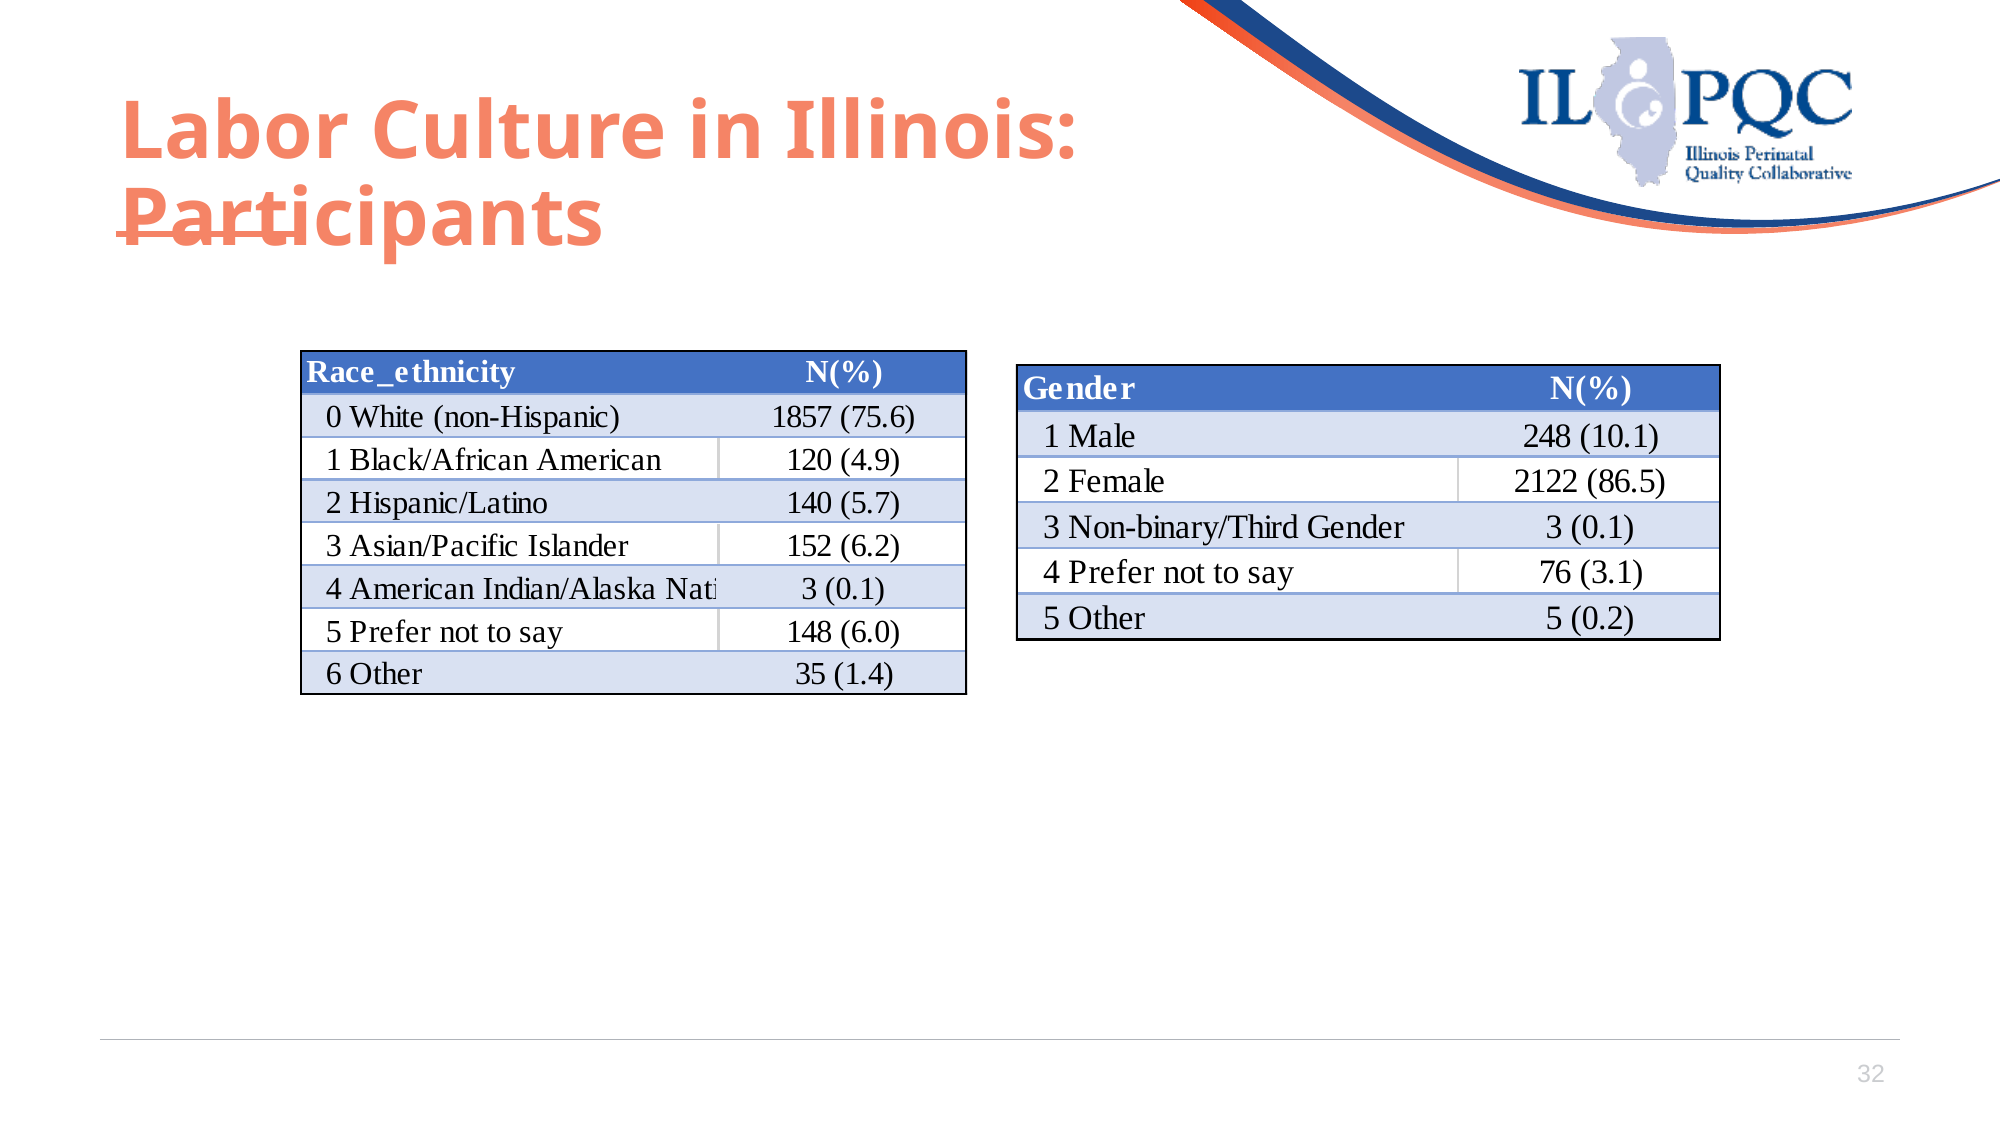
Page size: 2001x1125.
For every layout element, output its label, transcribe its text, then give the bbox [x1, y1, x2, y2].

picture [1015, 364, 1725, 645]
picture [1519, 37, 1852, 187]
title Labor Culture in Illinois: Participants [104, 82, 1267, 270]
picture [299, 349, 972, 701]
slide_number 32 [1449, 1042, 1900, 1103]
